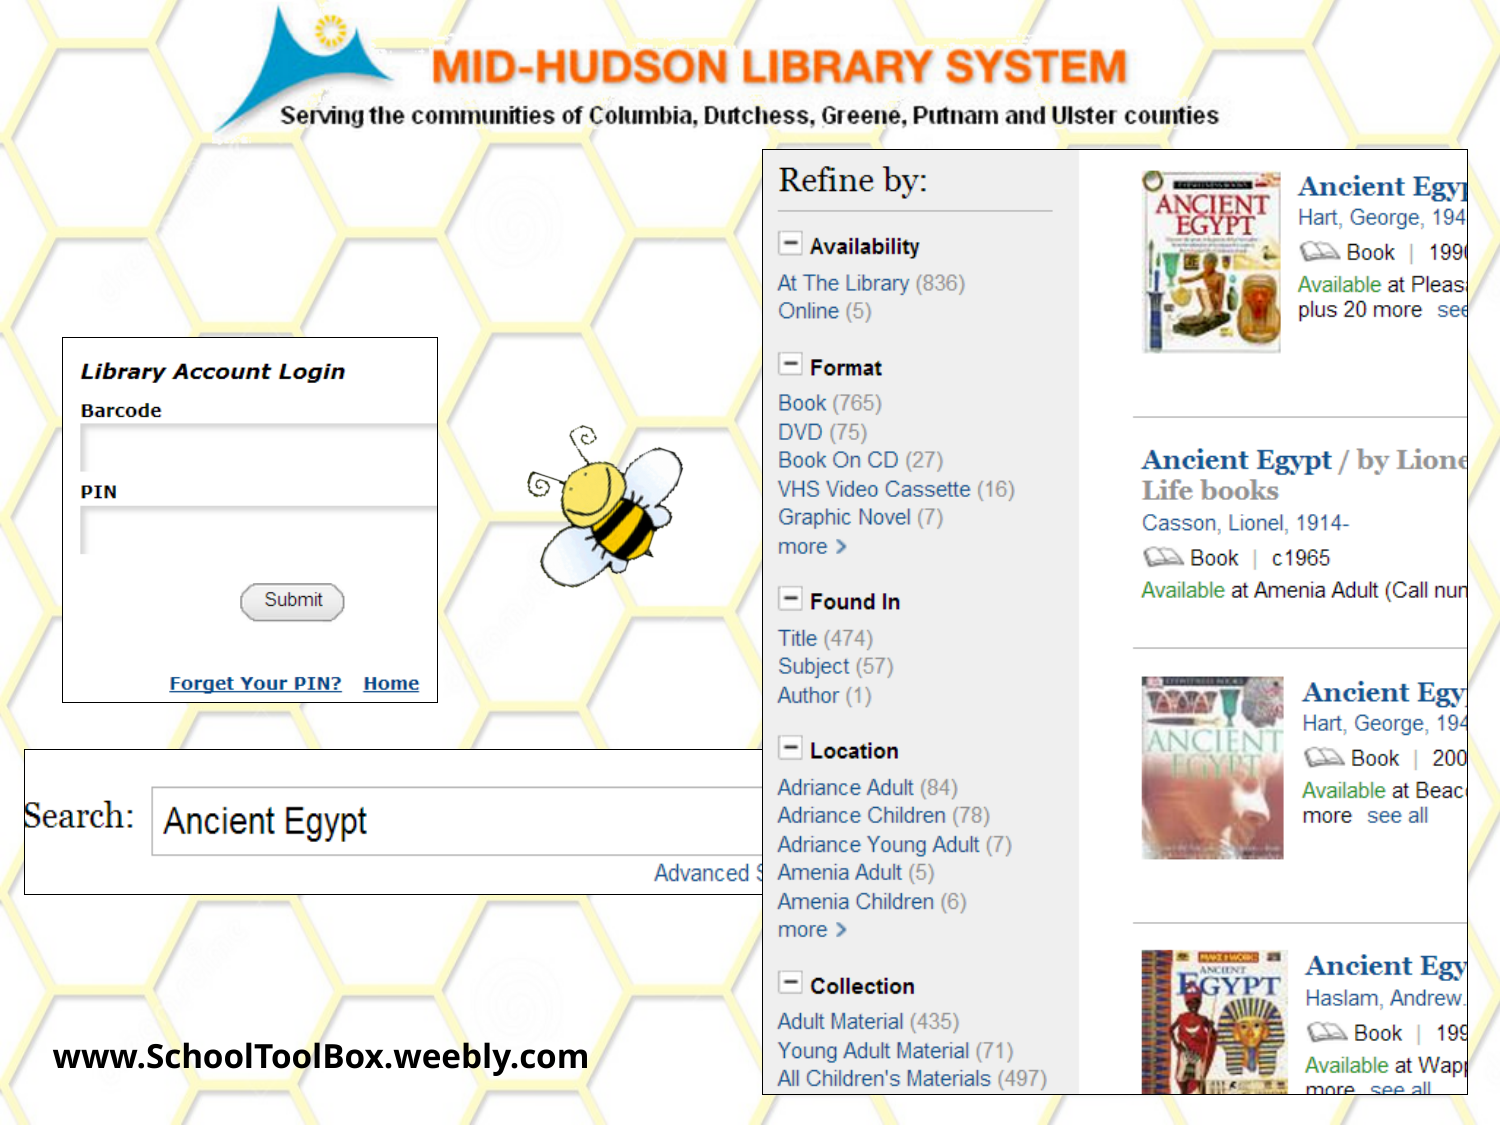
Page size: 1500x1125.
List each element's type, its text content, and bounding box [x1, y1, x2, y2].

picture [500, 411, 693, 615]
footer www.SchoolToolBox.weebly.com [37, 1025, 757, 1085]
picture [62, 337, 438, 703]
picture [24, 0, 1468, 1095]
